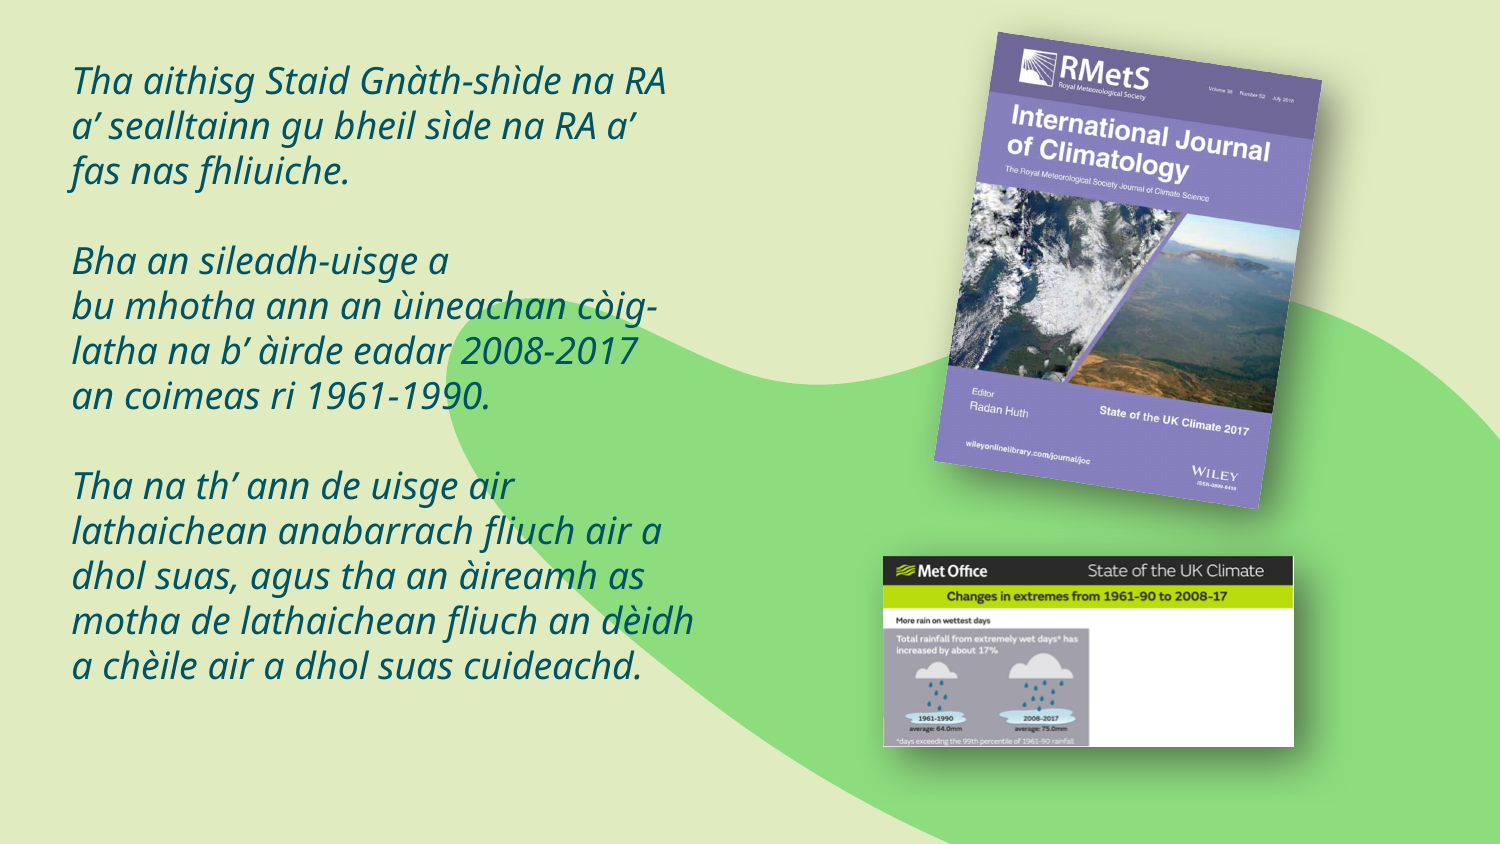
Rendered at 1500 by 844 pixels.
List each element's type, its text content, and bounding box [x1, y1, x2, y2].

picture [934, 32, 1322, 509]
picture [883, 556, 1294, 747]
text_box Tha aithisg Staid Gnàth-shìde na RA a’ sealltainn gu bheil sìde na RA a’ fas nas fhliuiche. Bha an sileadh-uisge a bu mhotha ann an ùineachan còig-latha na b’ àirde eadar 2008-2017 an coimeas ri 1961-1990. Tha na th’ ann de uisge air lathaichean anabarrach fliuch air a dhol suas, agus tha an àireamh as motha de lathaichean fliuch an dèidh a chèile air a dhol suas cuideachd. [56, 49, 714, 730]
